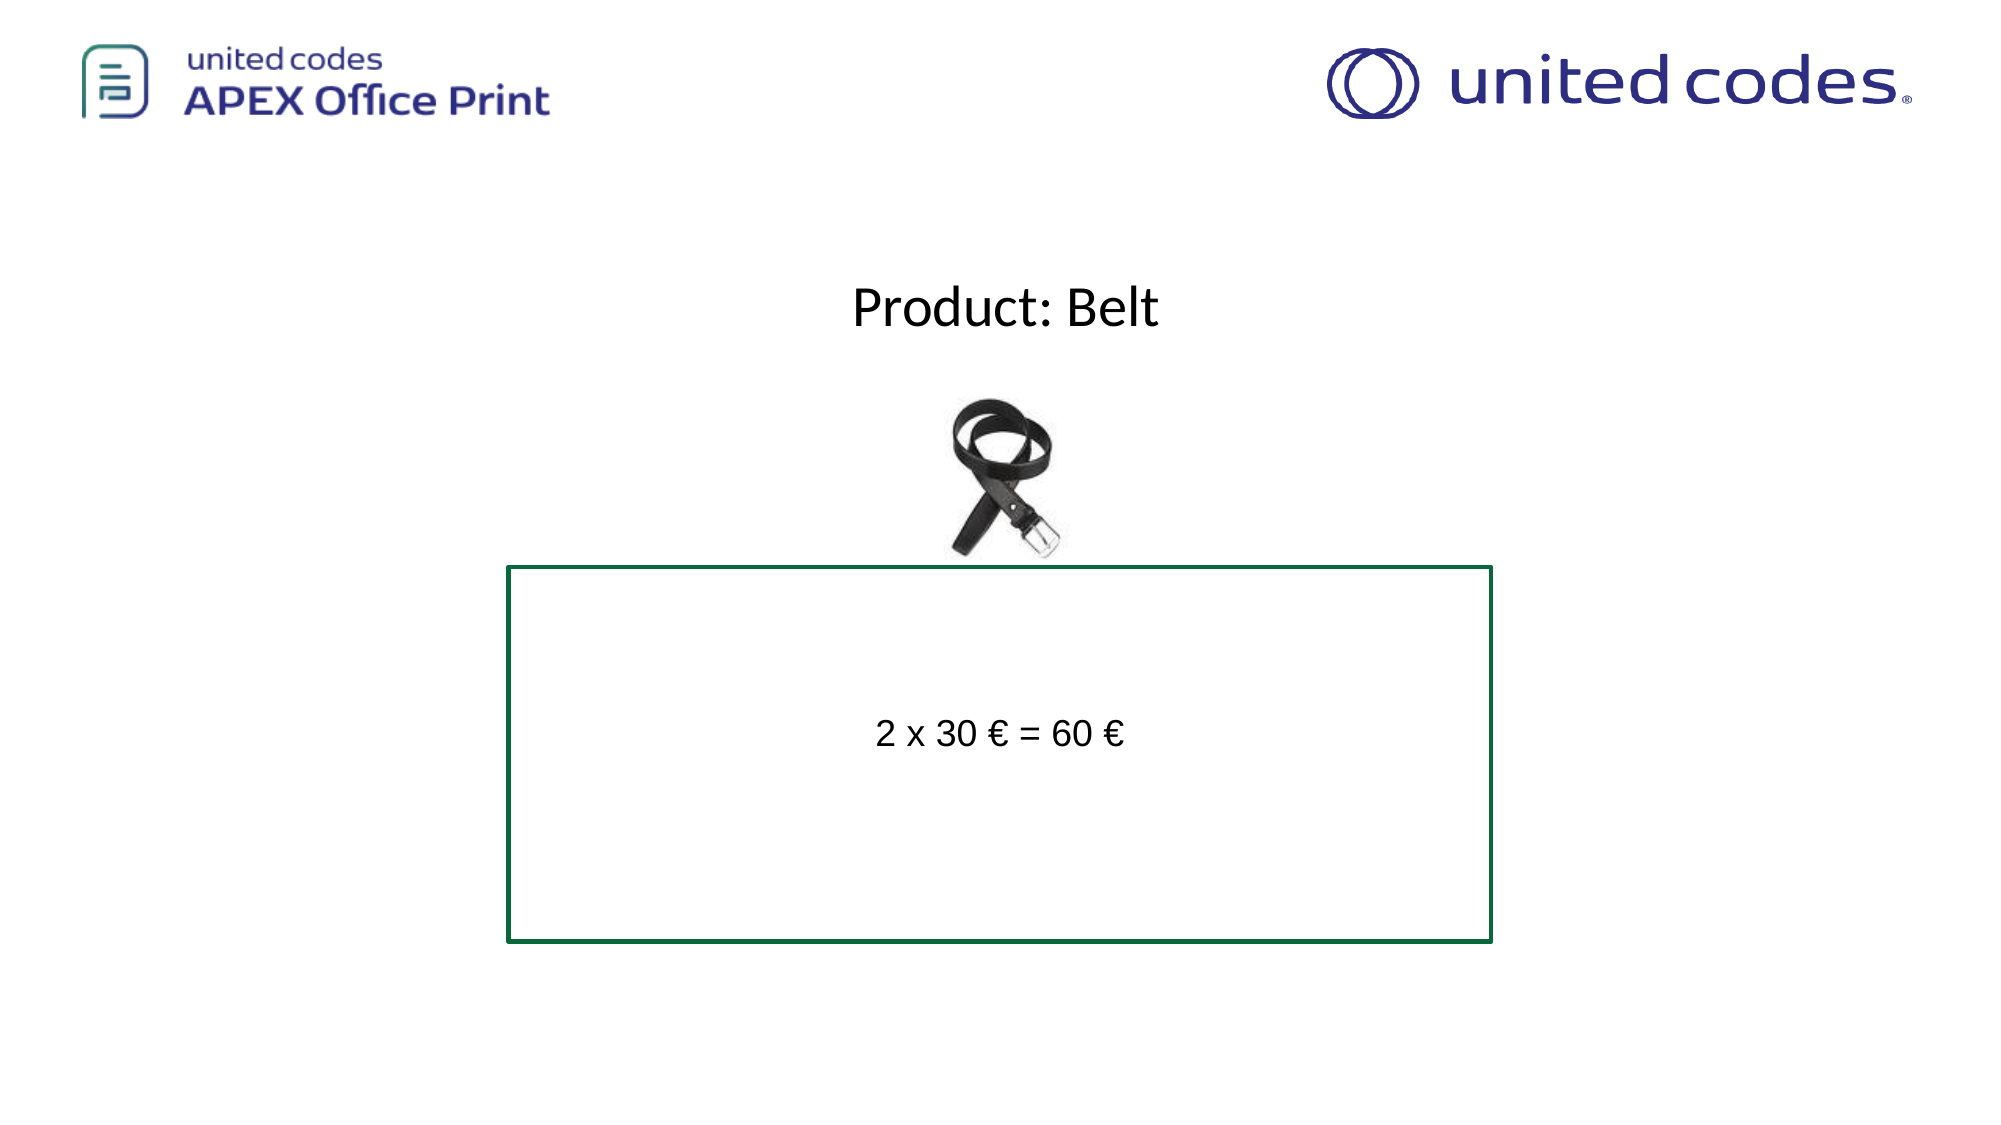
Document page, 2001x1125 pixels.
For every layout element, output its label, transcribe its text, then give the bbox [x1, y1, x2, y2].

picture [1322, 48, 1914, 119]
picture [82, 44, 551, 119]
text_box 2 x 30 € = 60 € [508, 567, 1492, 942]
picture [918, 397, 1082, 560]
subtitle Product: Belt [411, 268, 1589, 398]
